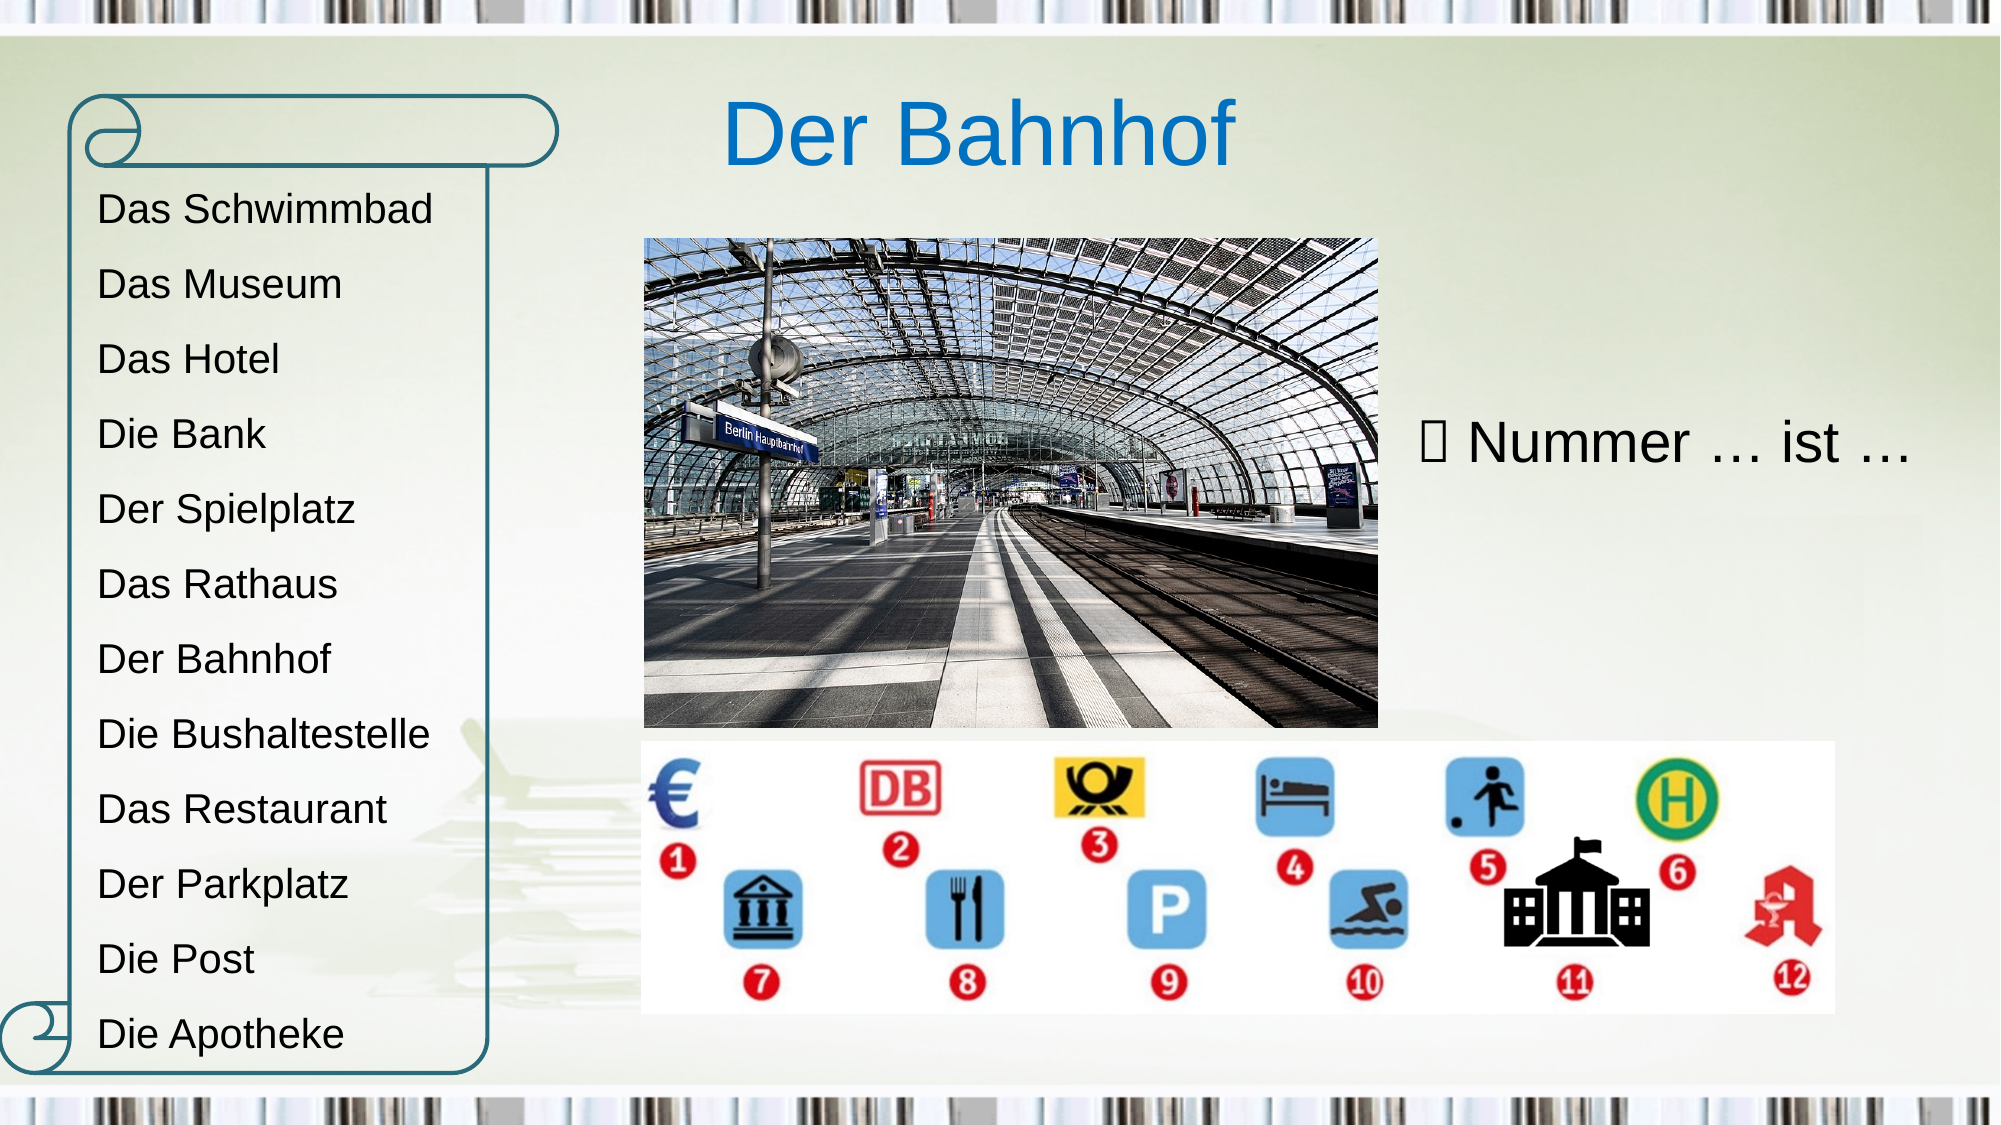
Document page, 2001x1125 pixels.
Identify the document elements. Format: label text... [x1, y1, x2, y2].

picture [0, 0, 2001, 1125]
text_box  Nummer … ist … [1401, 396, 1957, 482]
text_box Das Schwimmbad Das Museum Das Hotel Die Bank Der Spielplatz Das Rathaus Der Bahnhof Die Bushaltestelle Das Restaurant Der Parkplatz Die Post Die Apotheke [480, 167, 531, 1064]
text_box [0, 93, 560, 1076]
text_box Der Bahnhof [586, 66, 1372, 191]
